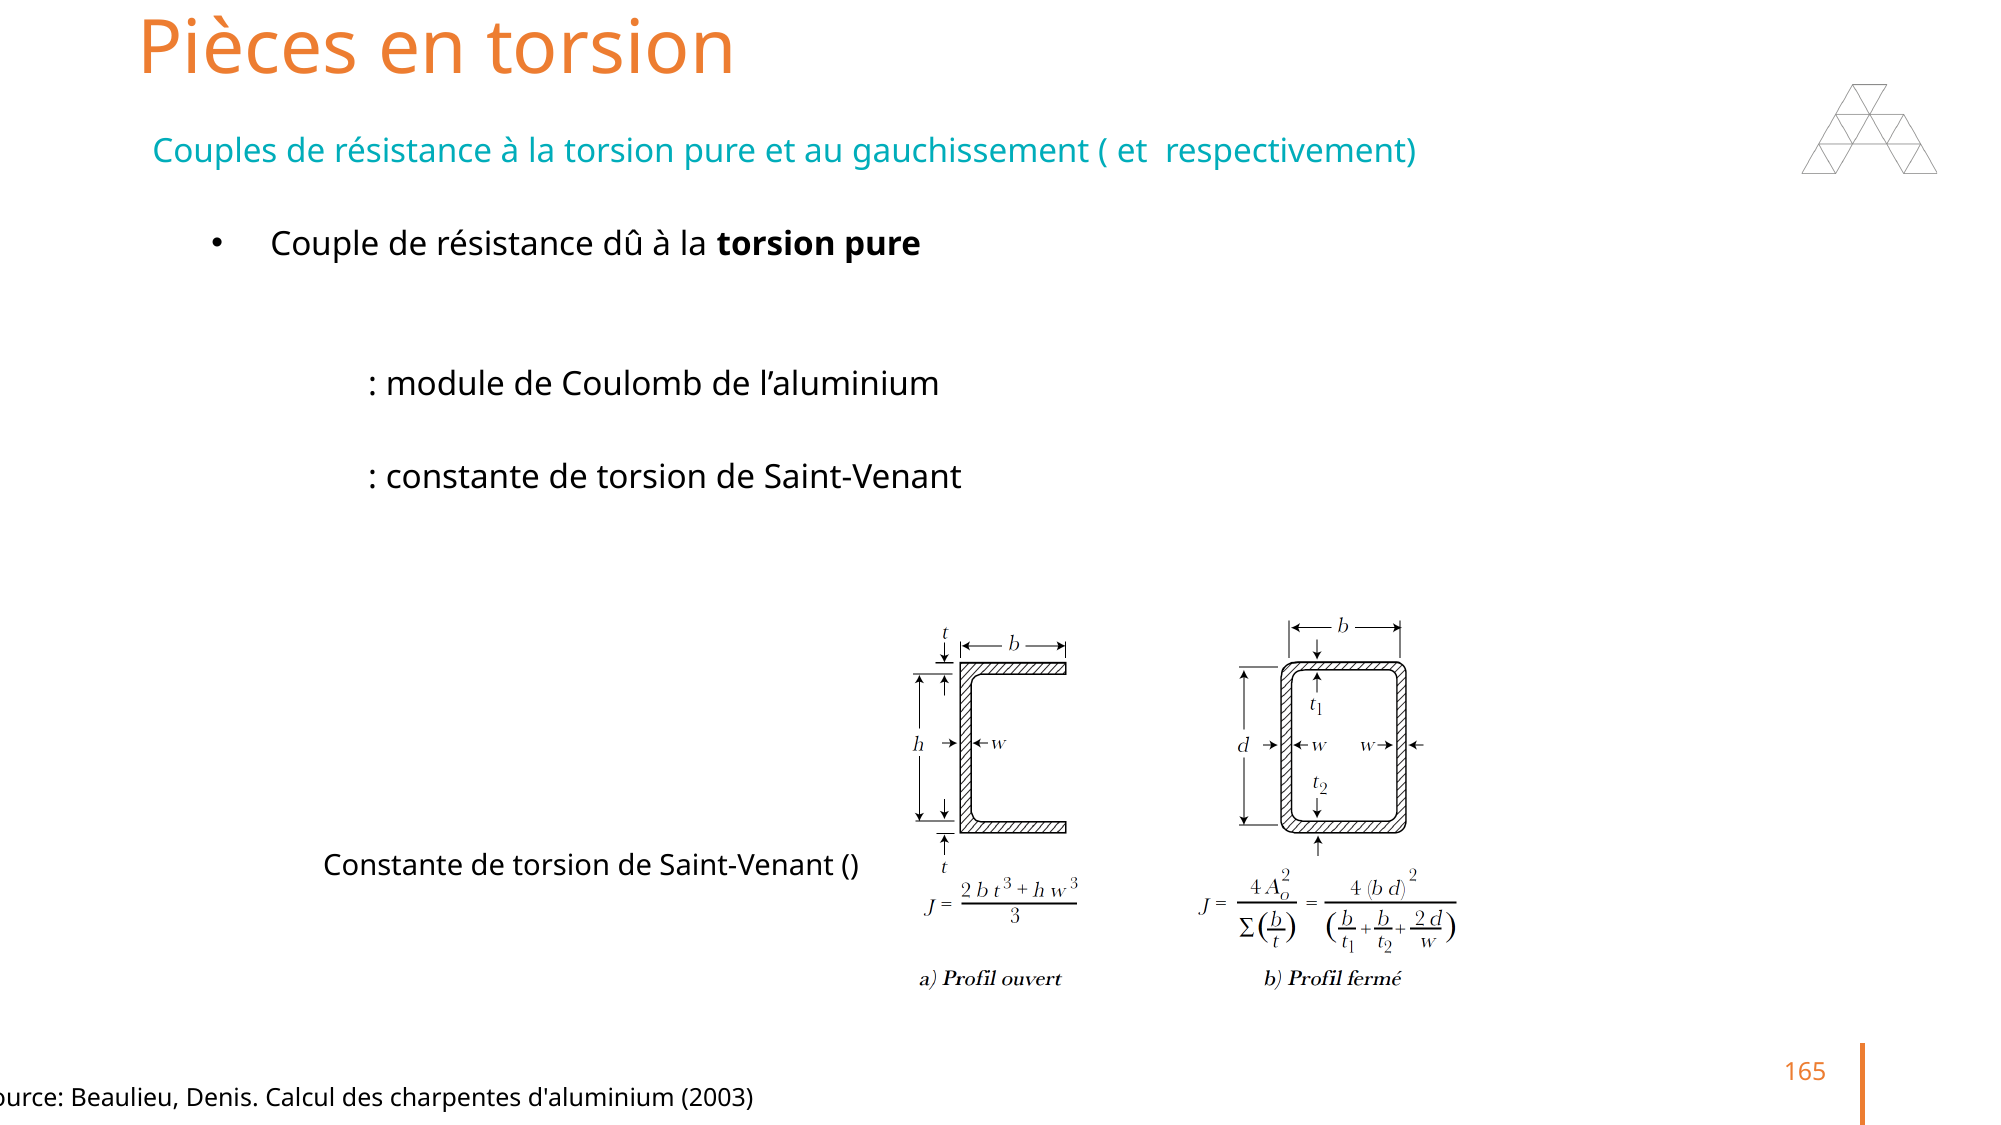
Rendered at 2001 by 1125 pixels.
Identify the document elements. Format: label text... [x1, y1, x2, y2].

picture [908, 615, 1459, 991]
title Pièces en torsion [137, 9, 1749, 162]
text_box Source: Beaulieu, Denis. Calcul des charpentes d'aluminium (2003) [0, 1073, 770, 1119]
slide_number 165 [1643, 1042, 1842, 1103]
